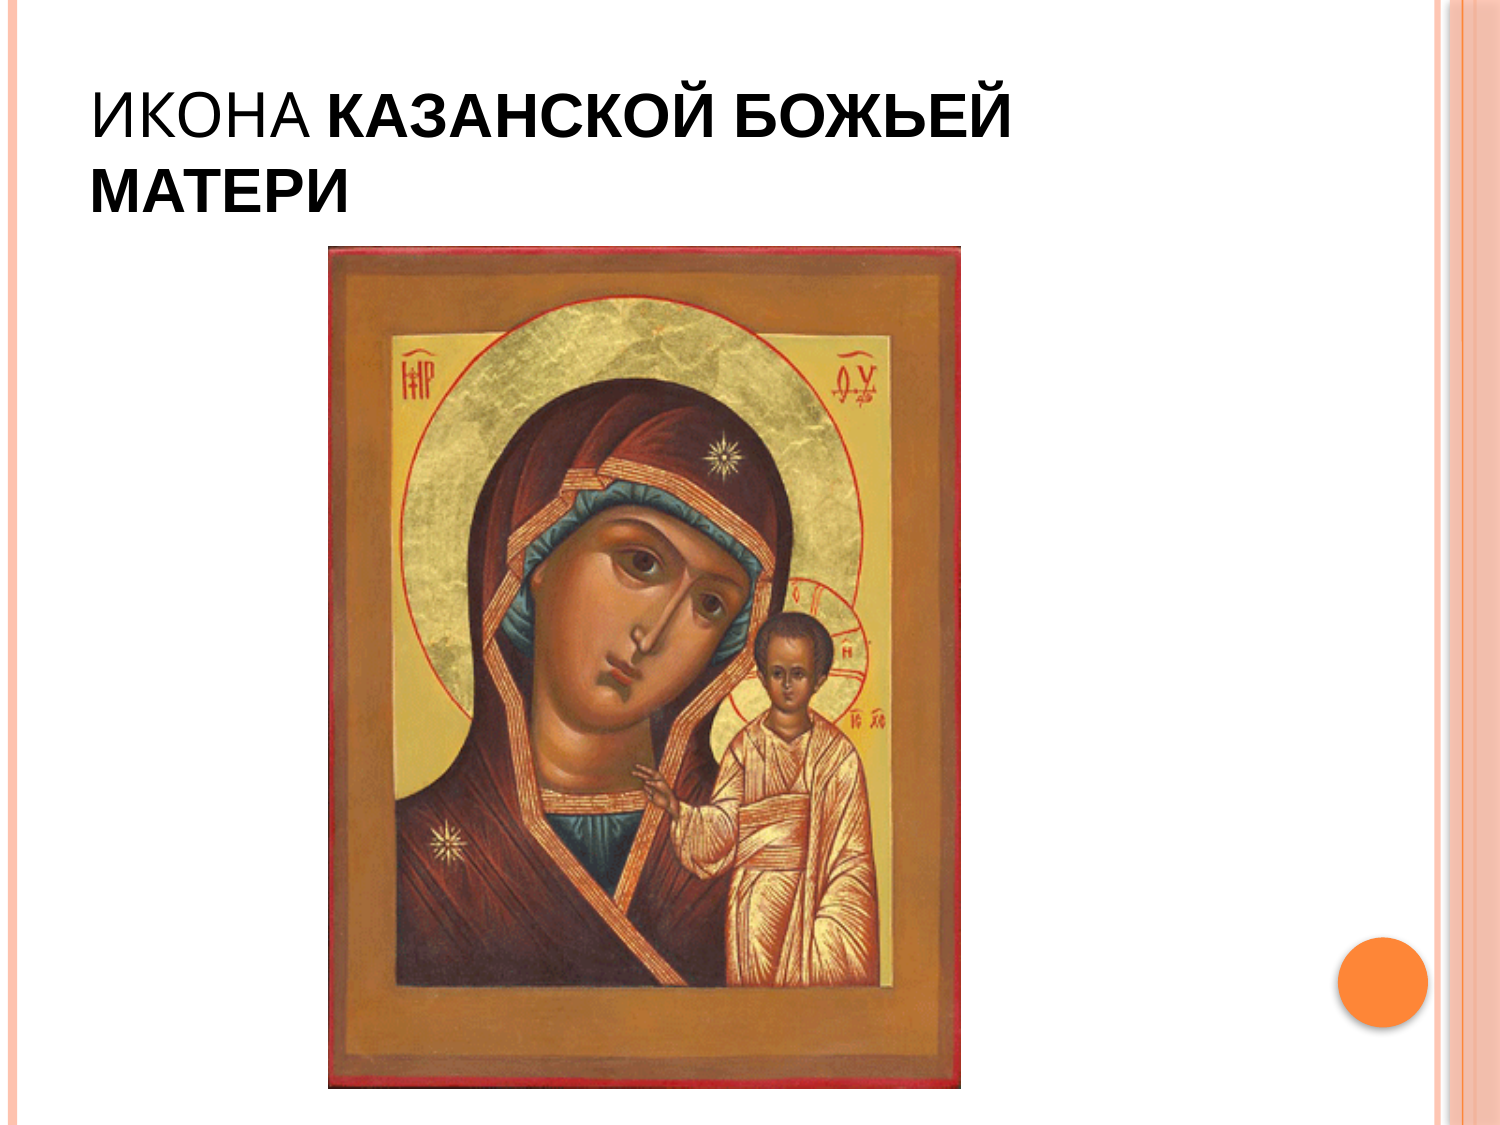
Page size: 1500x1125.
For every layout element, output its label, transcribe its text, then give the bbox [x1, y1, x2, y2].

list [327, 245, 962, 1089]
title Икона Казанской Божьей Матери [75, 45, 1300, 233]
